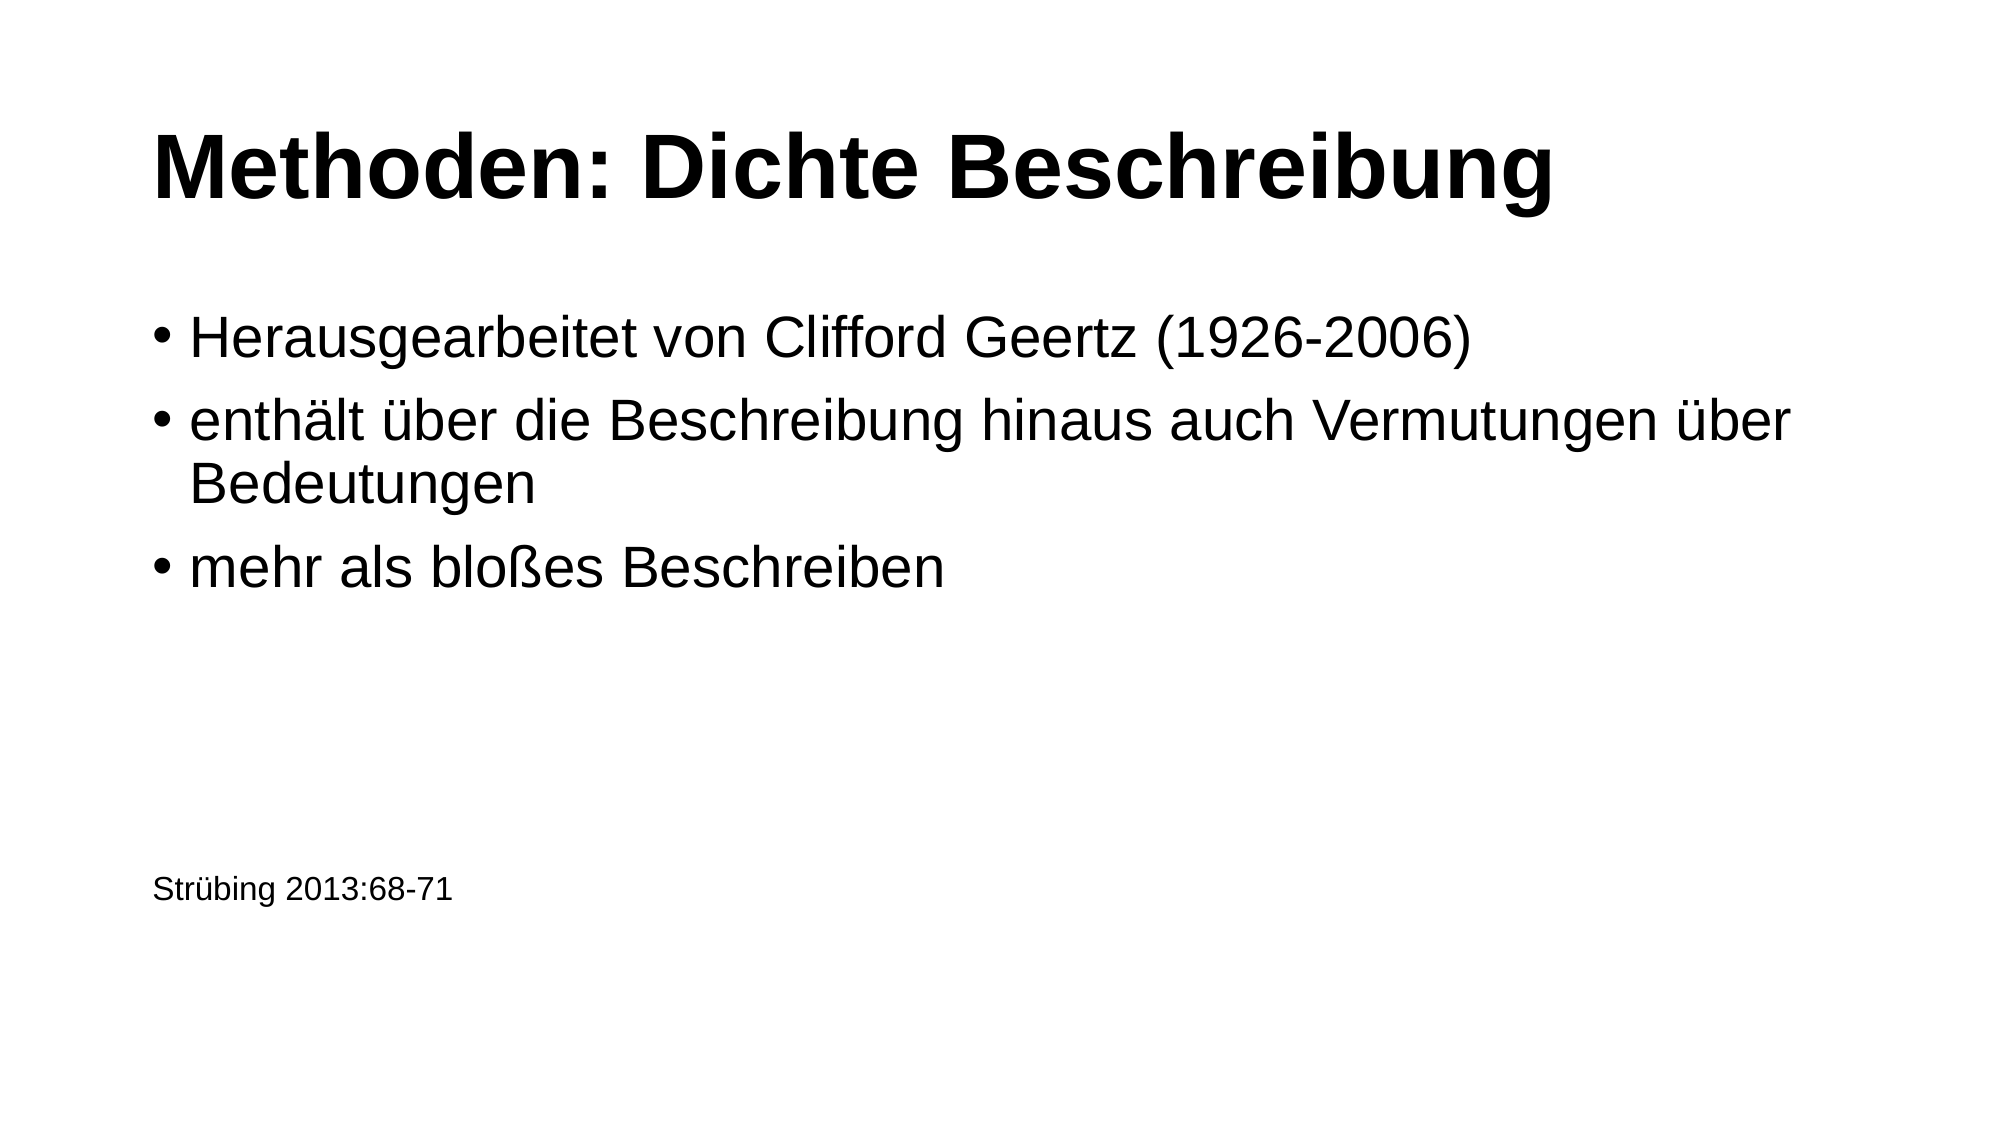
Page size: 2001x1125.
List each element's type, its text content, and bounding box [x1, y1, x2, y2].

list Herausgearbeitet von Clifford Geertz (1926-2006) enthält über die Beschreibung hinaus auch Vermutungen über Bedeutungen mehr als bloßes Beschreiben Strübing 2013:68-71 [137, 299, 1863, 1014]
title Methoden: Dichte Beschreibung [137, 59, 1863, 278]
